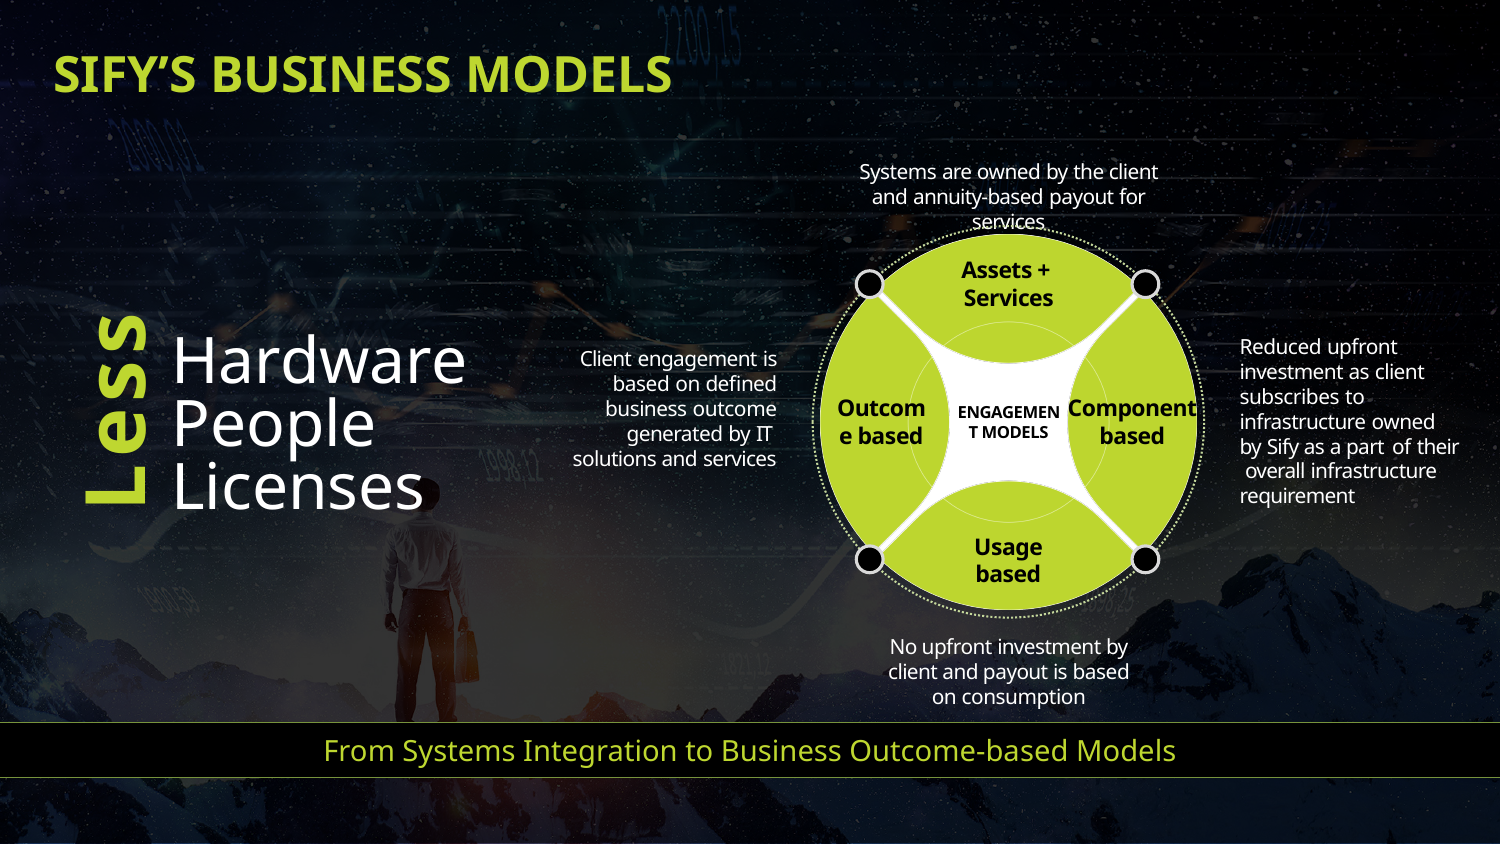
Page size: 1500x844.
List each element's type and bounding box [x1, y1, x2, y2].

picture [0, 0, 1500, 844]
text_box [54, 291, 512, 533]
text_box [812, 225, 1205, 618]
